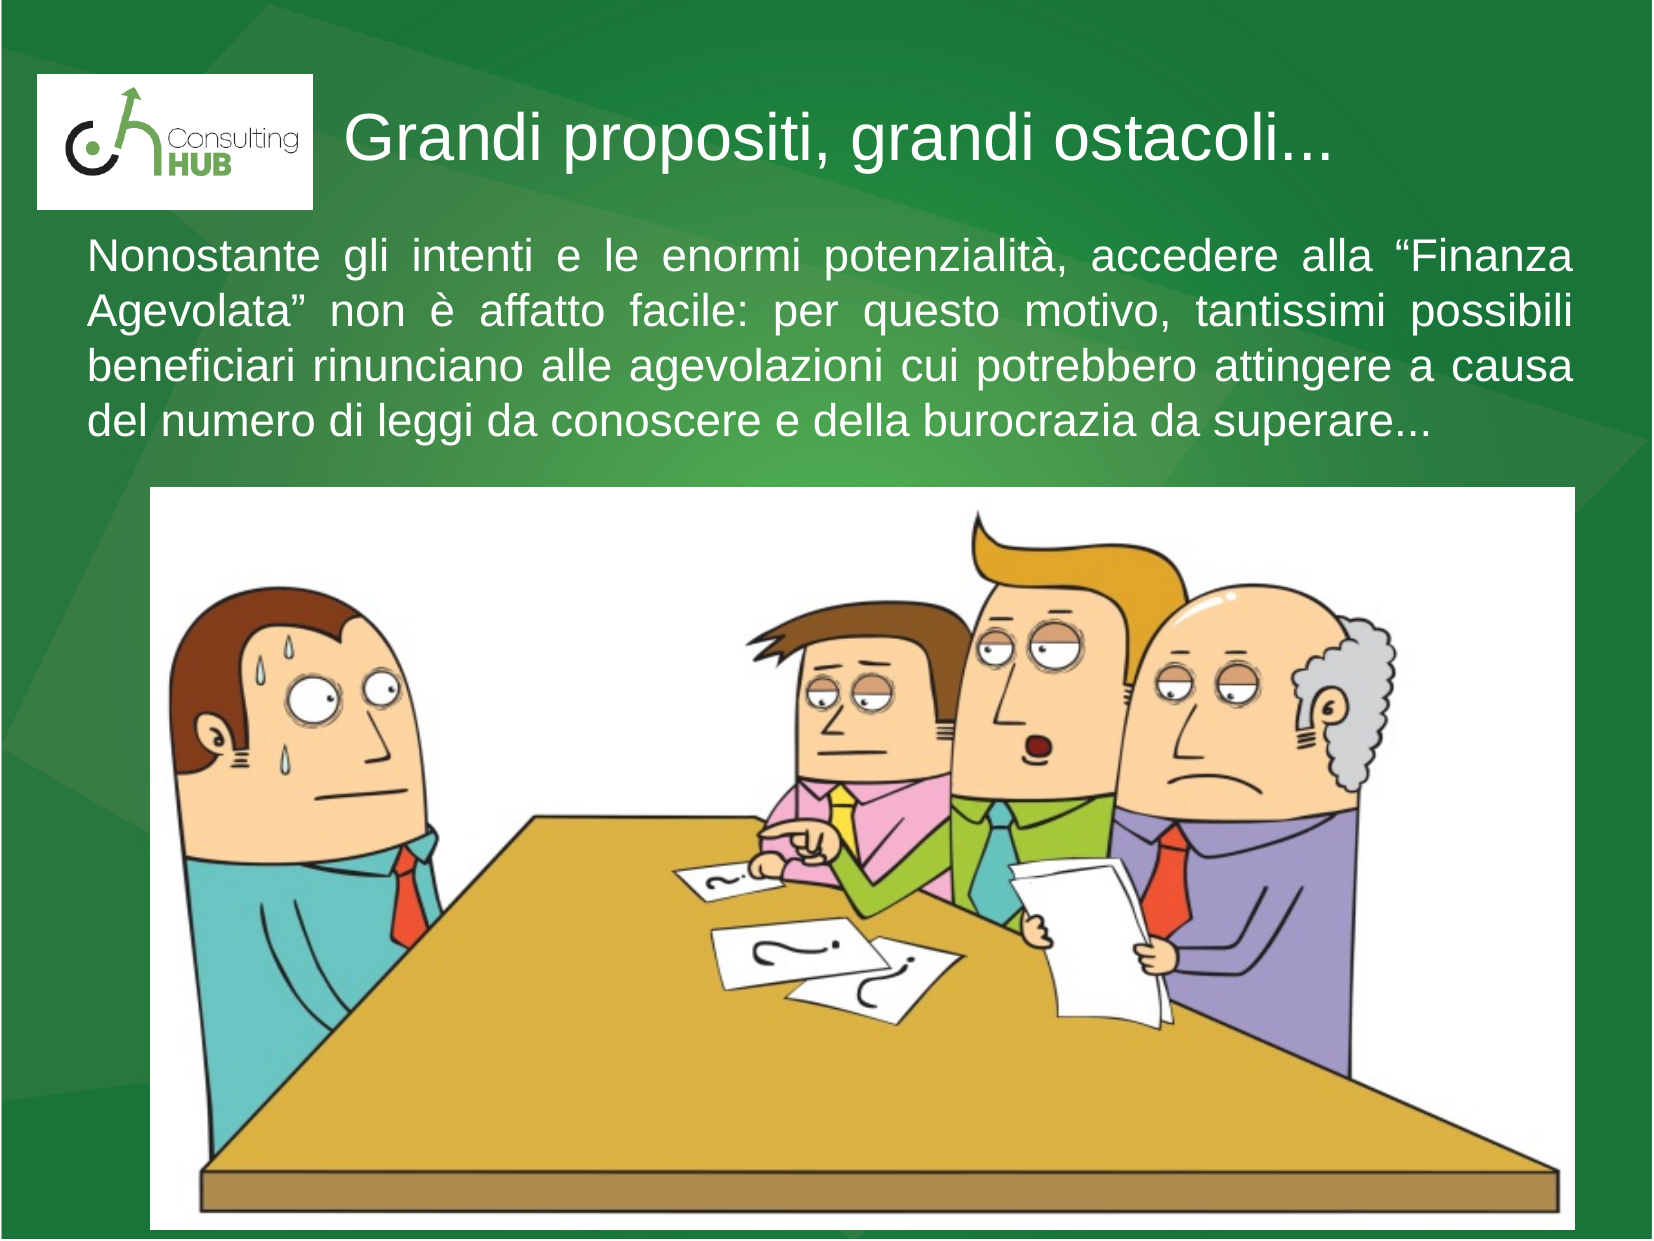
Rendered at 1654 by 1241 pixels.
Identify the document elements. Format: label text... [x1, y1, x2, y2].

picture [0, 0, 1652, 1241]
list Nonostante gli intenti e le enormi potenzialità, accedere alla “Finanza Agevolata” non è affatto facile: per questo motivo, tantissimi possibili beneficiari rinunciano alle agevolazioni cui potrebbero attingere a causa del numero di leggi da conoscere e della burocrazia da superare... [86, 225, 1575, 866]
title Grandi propositi, grandi ostacoli... [86, 37, 1575, 225]
